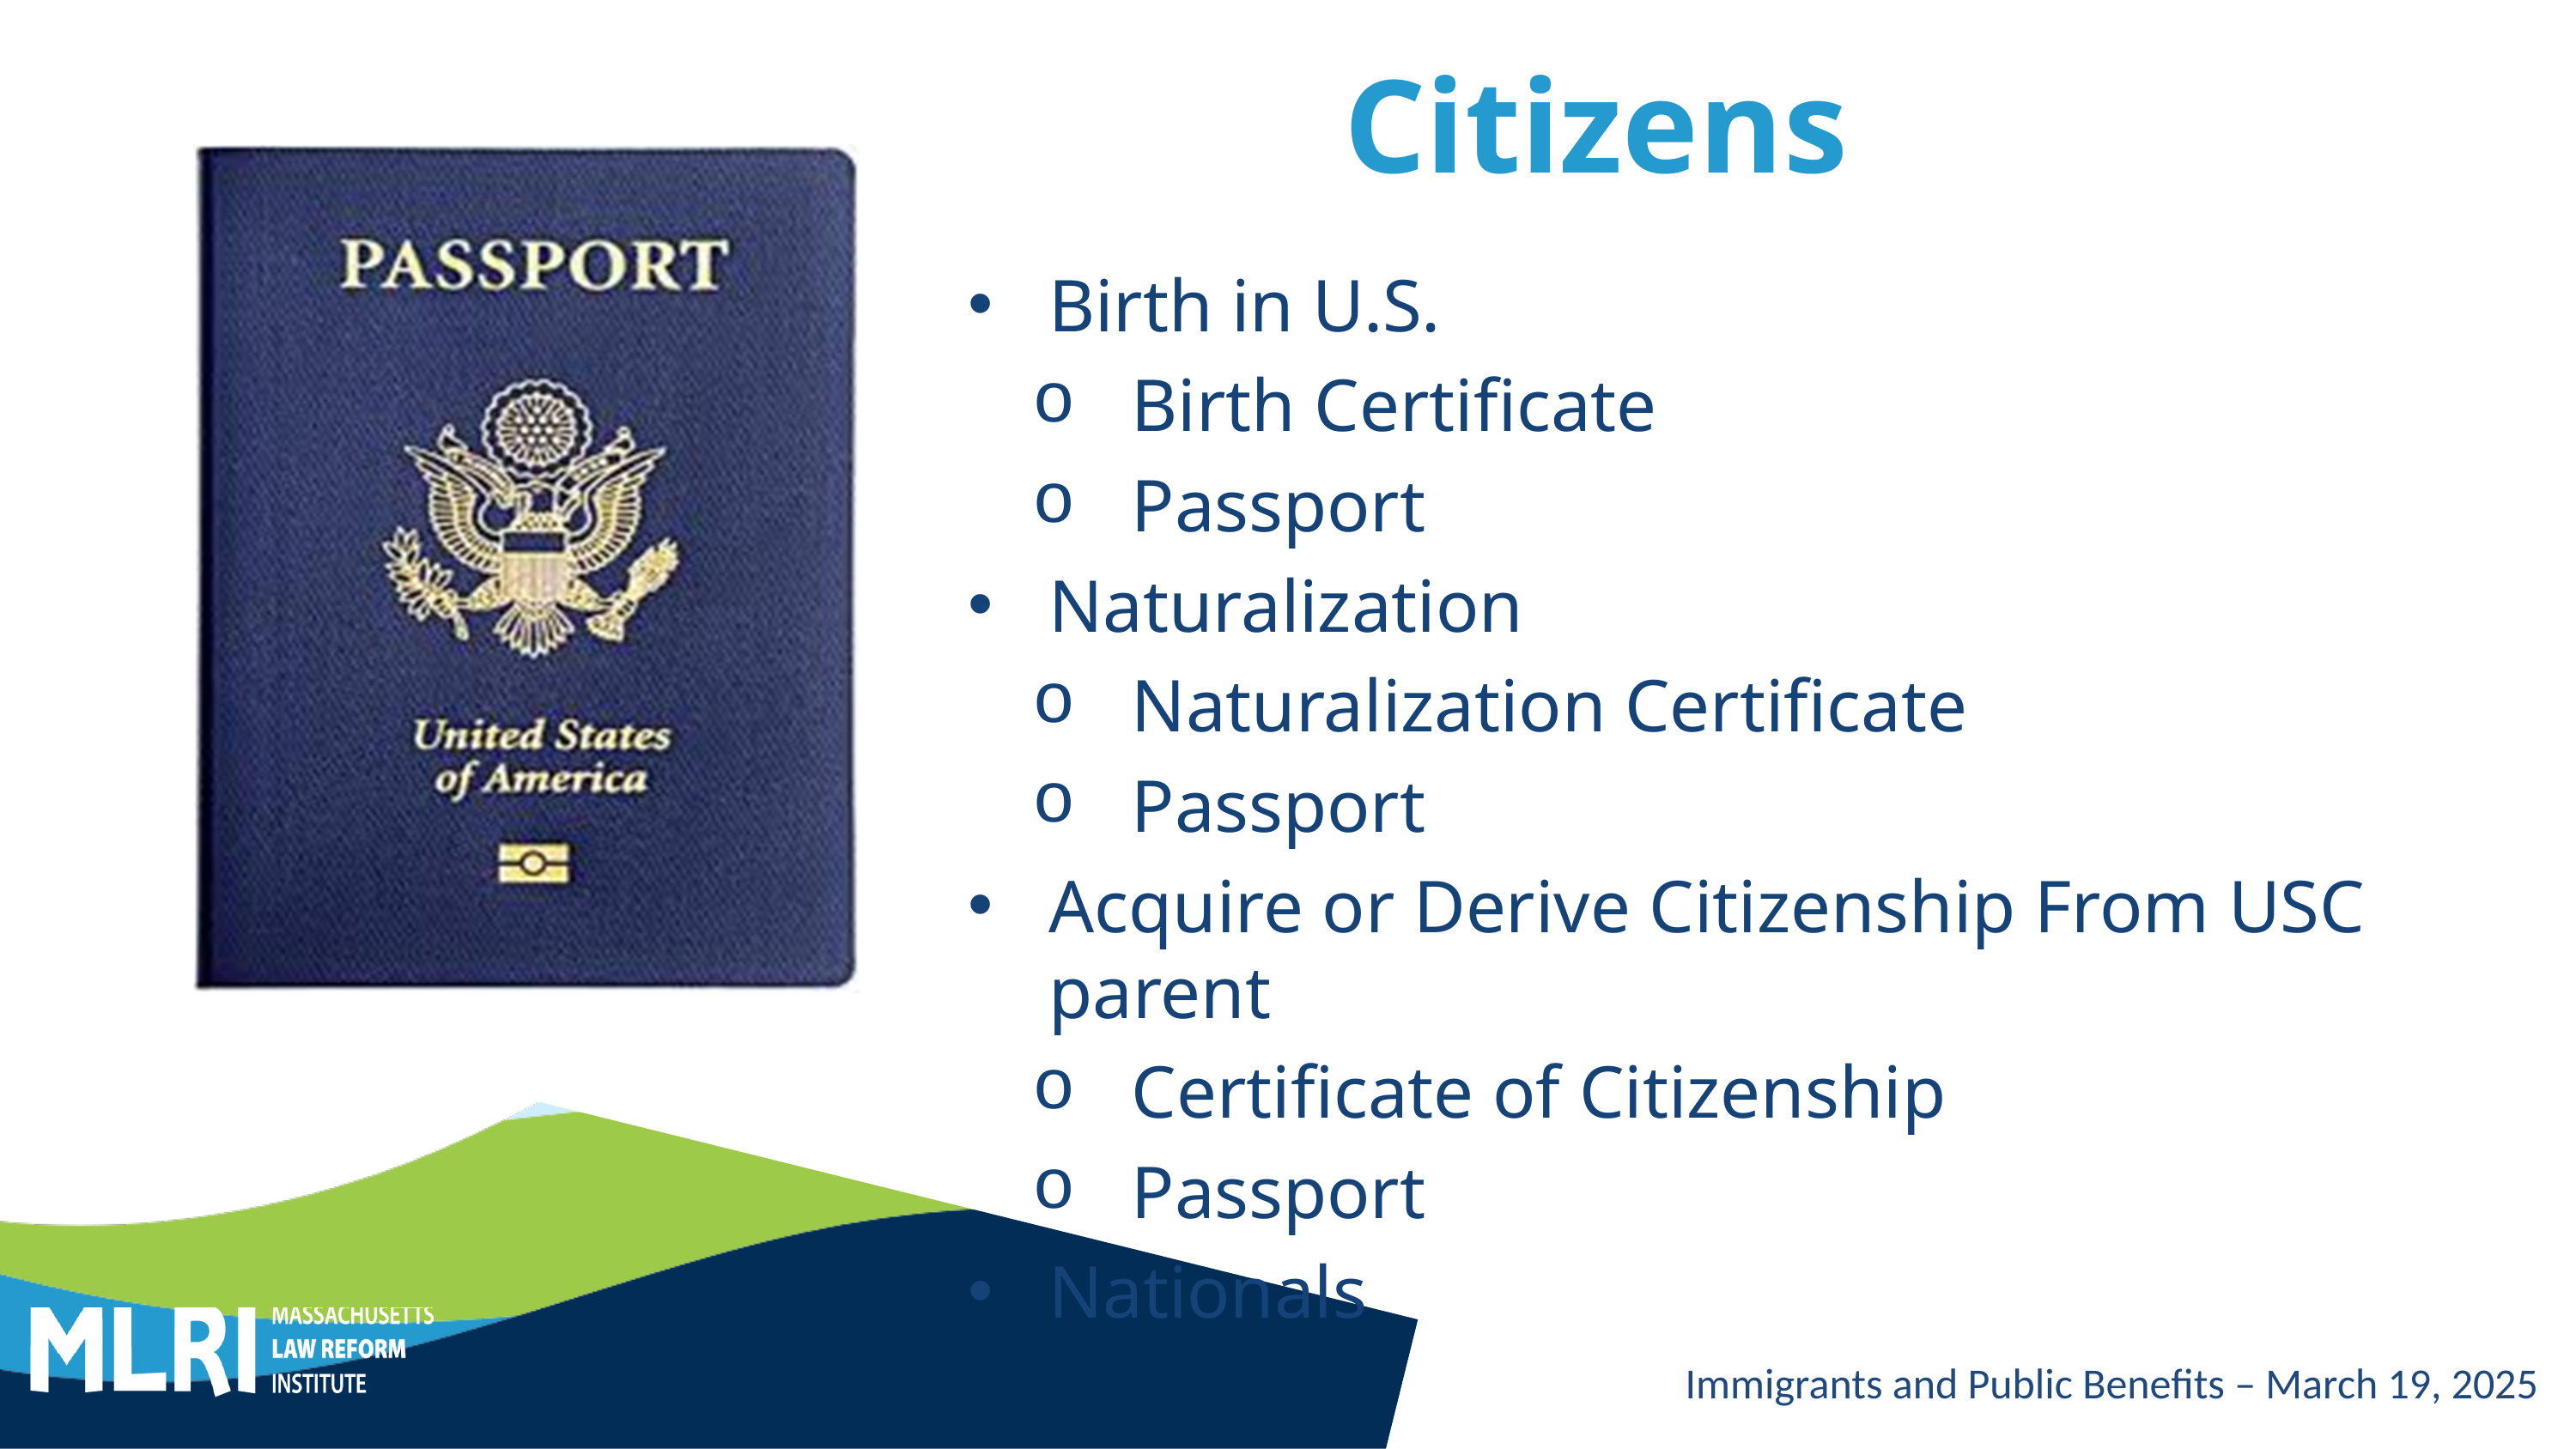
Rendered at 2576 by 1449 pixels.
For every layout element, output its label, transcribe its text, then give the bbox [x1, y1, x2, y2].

list Birth in U.S. Birth Certificate Passport Naturalization Naturalization Certificate Passport Acquire or Derive Citizenship From USC parent Certificate of Citizenship Passport Nationals [955, 253, 2512, 1306]
picture [0, 968, 1419, 1449]
picture [192, 144, 860, 993]
title Citizens [1331, 48, 2061, 205]
